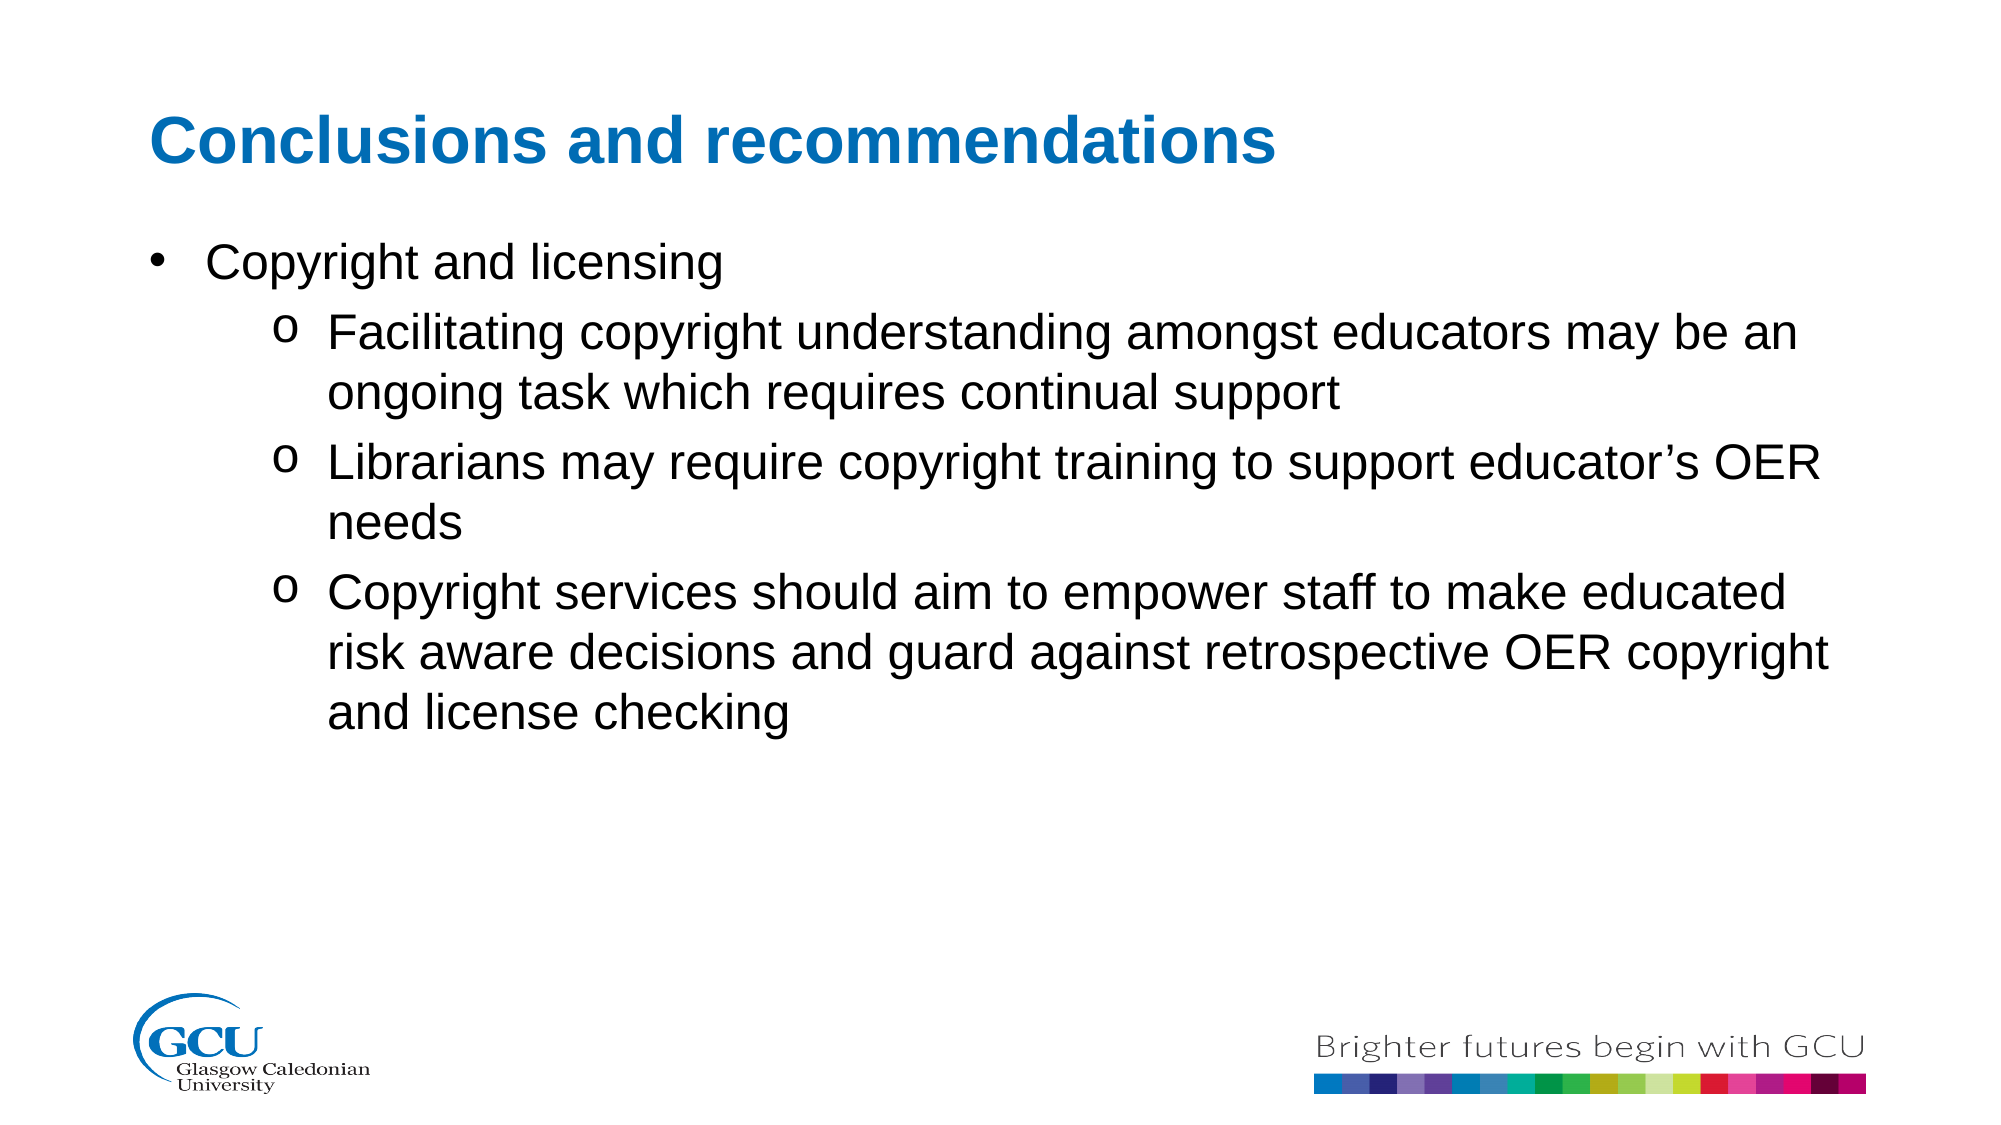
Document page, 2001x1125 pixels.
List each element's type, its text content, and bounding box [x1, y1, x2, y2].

picture [133, 993, 370, 1094]
list Copyright and licensing Facilitating copyright understanding amongst educators may be an ongoing task which requires continual support Librarians may require copyright training to support educator’s OER needs Copyright services should aim to empower staff to make educated risk aware decisions and guard against retrospective OER copyright and license checking [133, 221, 1867, 871]
picture [1314, 1030, 1866, 1094]
list Conclusions and recommendations [134, 89, 1867, 186]
